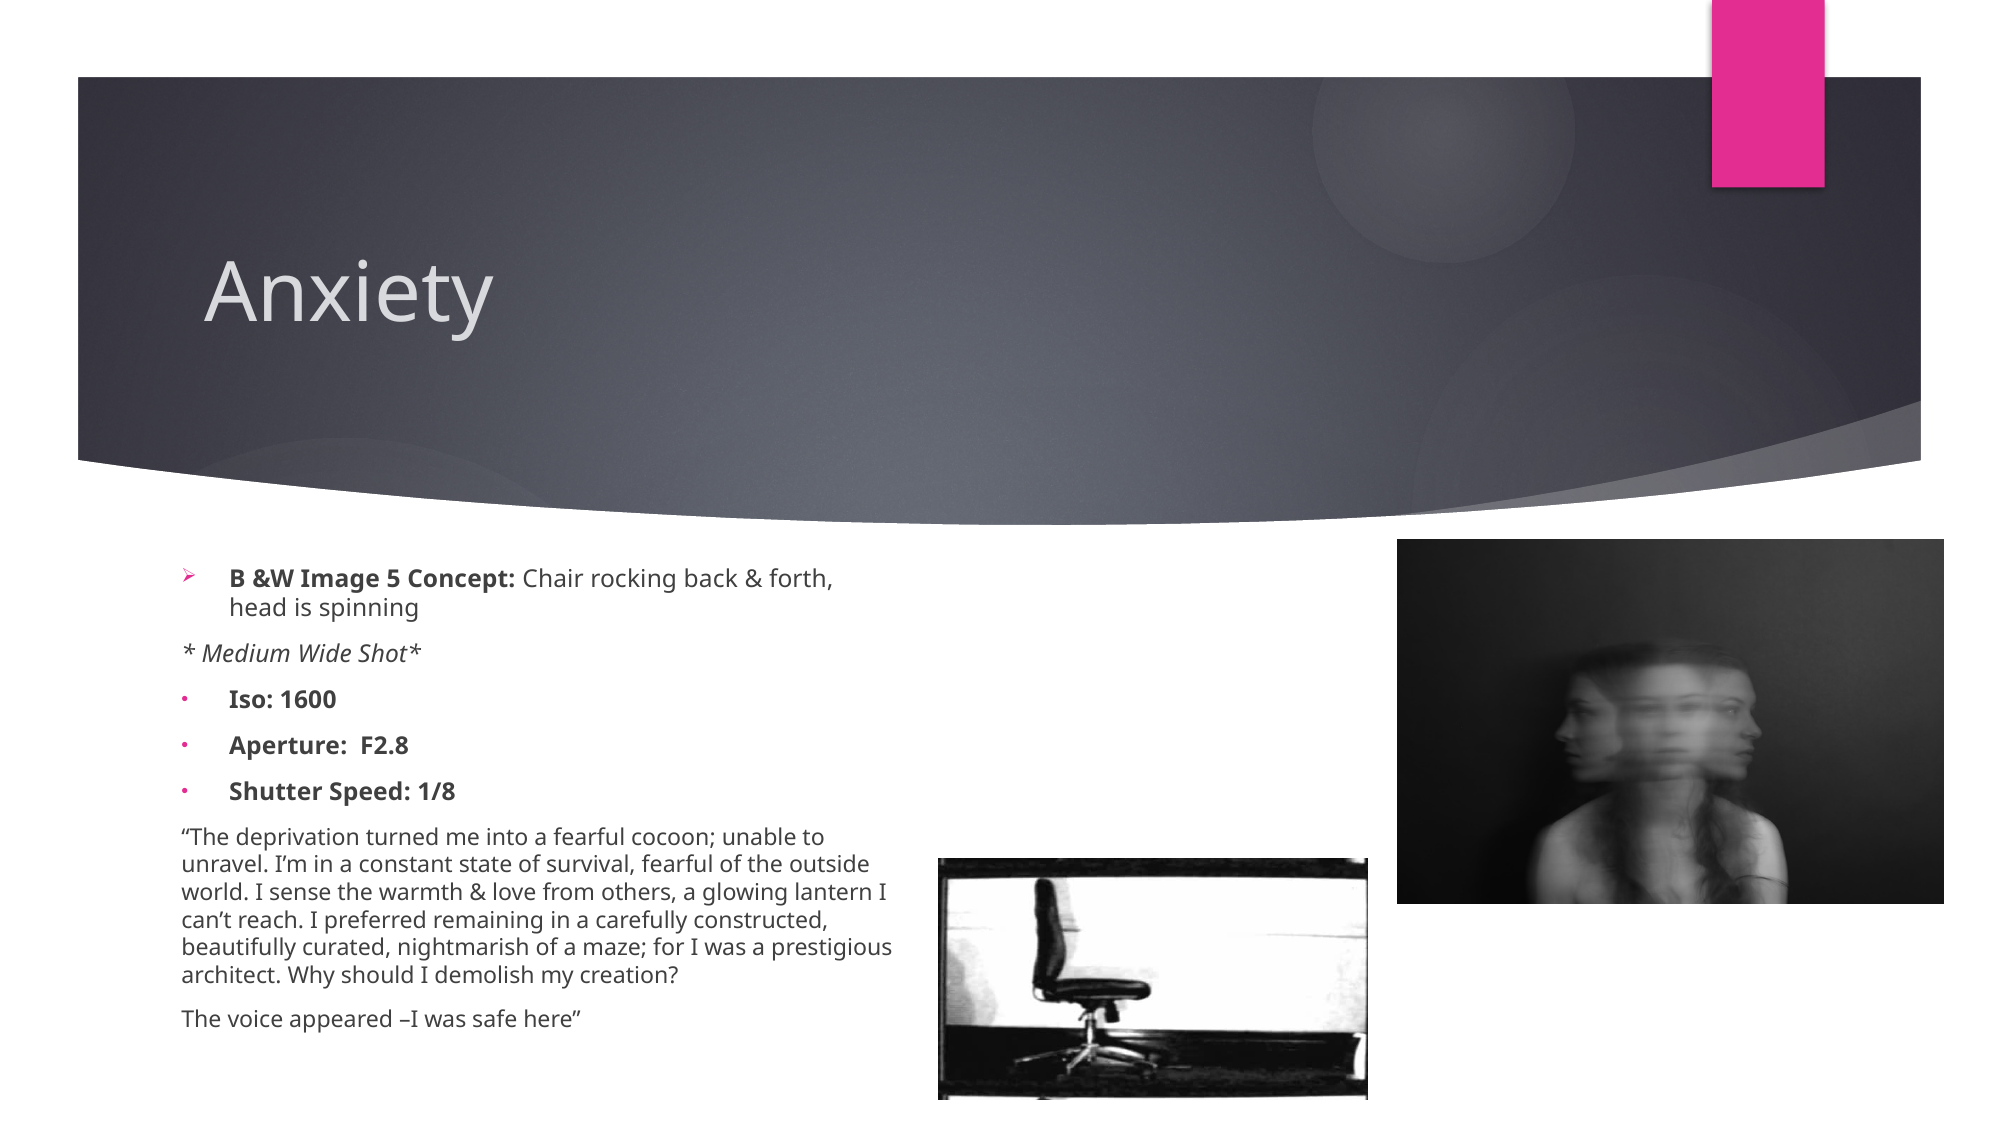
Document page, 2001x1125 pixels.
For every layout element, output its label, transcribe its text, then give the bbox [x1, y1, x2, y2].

picture [938, 858, 1368, 1101]
picture [1396, 539, 1944, 905]
title Anxiety [189, 174, 1638, 401]
list B &W Image 5 Concept: Chair rocking back & forth, head is spinning * Medium Wide Shot* Iso: 1600 Aperture: F2.8 Shutter Speed: 1/8 “The deprivation turned me into a fearful cocoon; unable to unravel. I’m in a constant state of survival, fearful of the outside world. I sense the warmth & love from others, a glowing lantern I can’t reach. I preferred remaining in a carefully constructed, beautifully curated, nightmarish of a maze; for I was a prestigious architect. Why should I demolish my creation? The voice appeared –I was safe here” [166, 554, 910, 1041]
